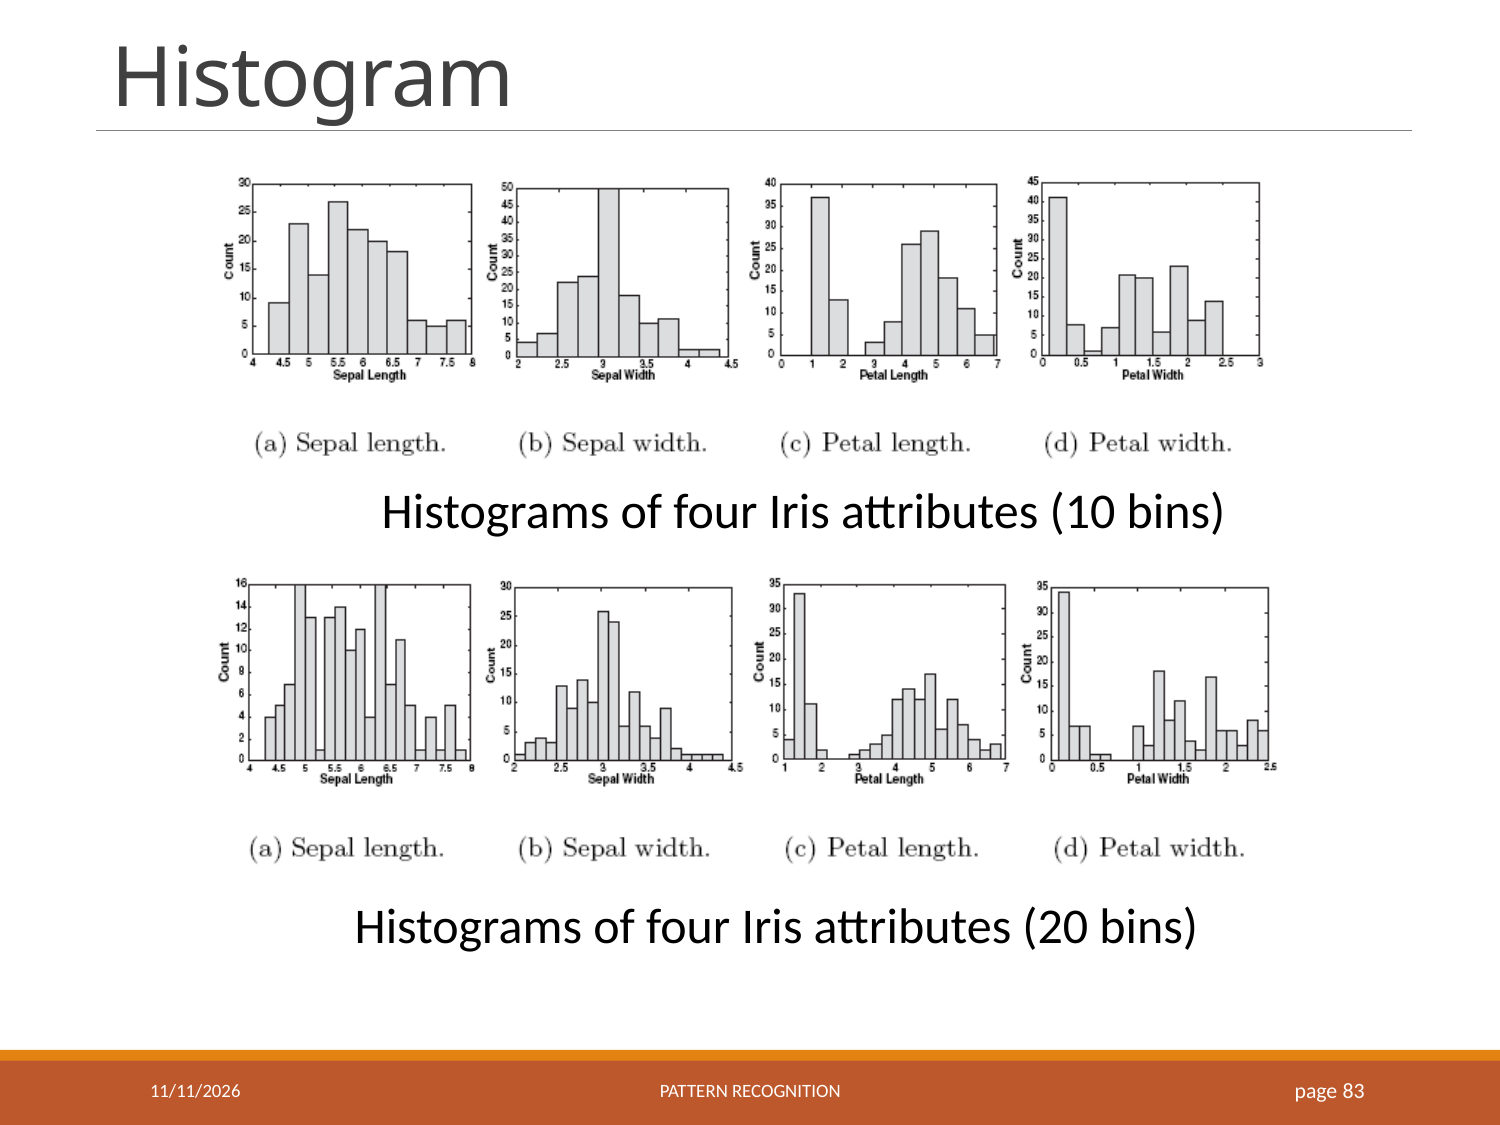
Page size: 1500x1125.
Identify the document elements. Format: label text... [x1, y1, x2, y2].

text_box Histograms of four Iris attributes (20 bins) [339, 902, 1214, 962]
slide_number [135, 1059, 440, 1120]
picture [185, 552, 1300, 894]
slide_number page 83 [1218, 1059, 1380, 1120]
text_box Histograms of four Iris attributes (10 bins) [366, 483, 1241, 547]
footer Pattern recognition [453, 1059, 1047, 1120]
title Histogram [96, 19, 1413, 131]
picture [190, 156, 1305, 476]
